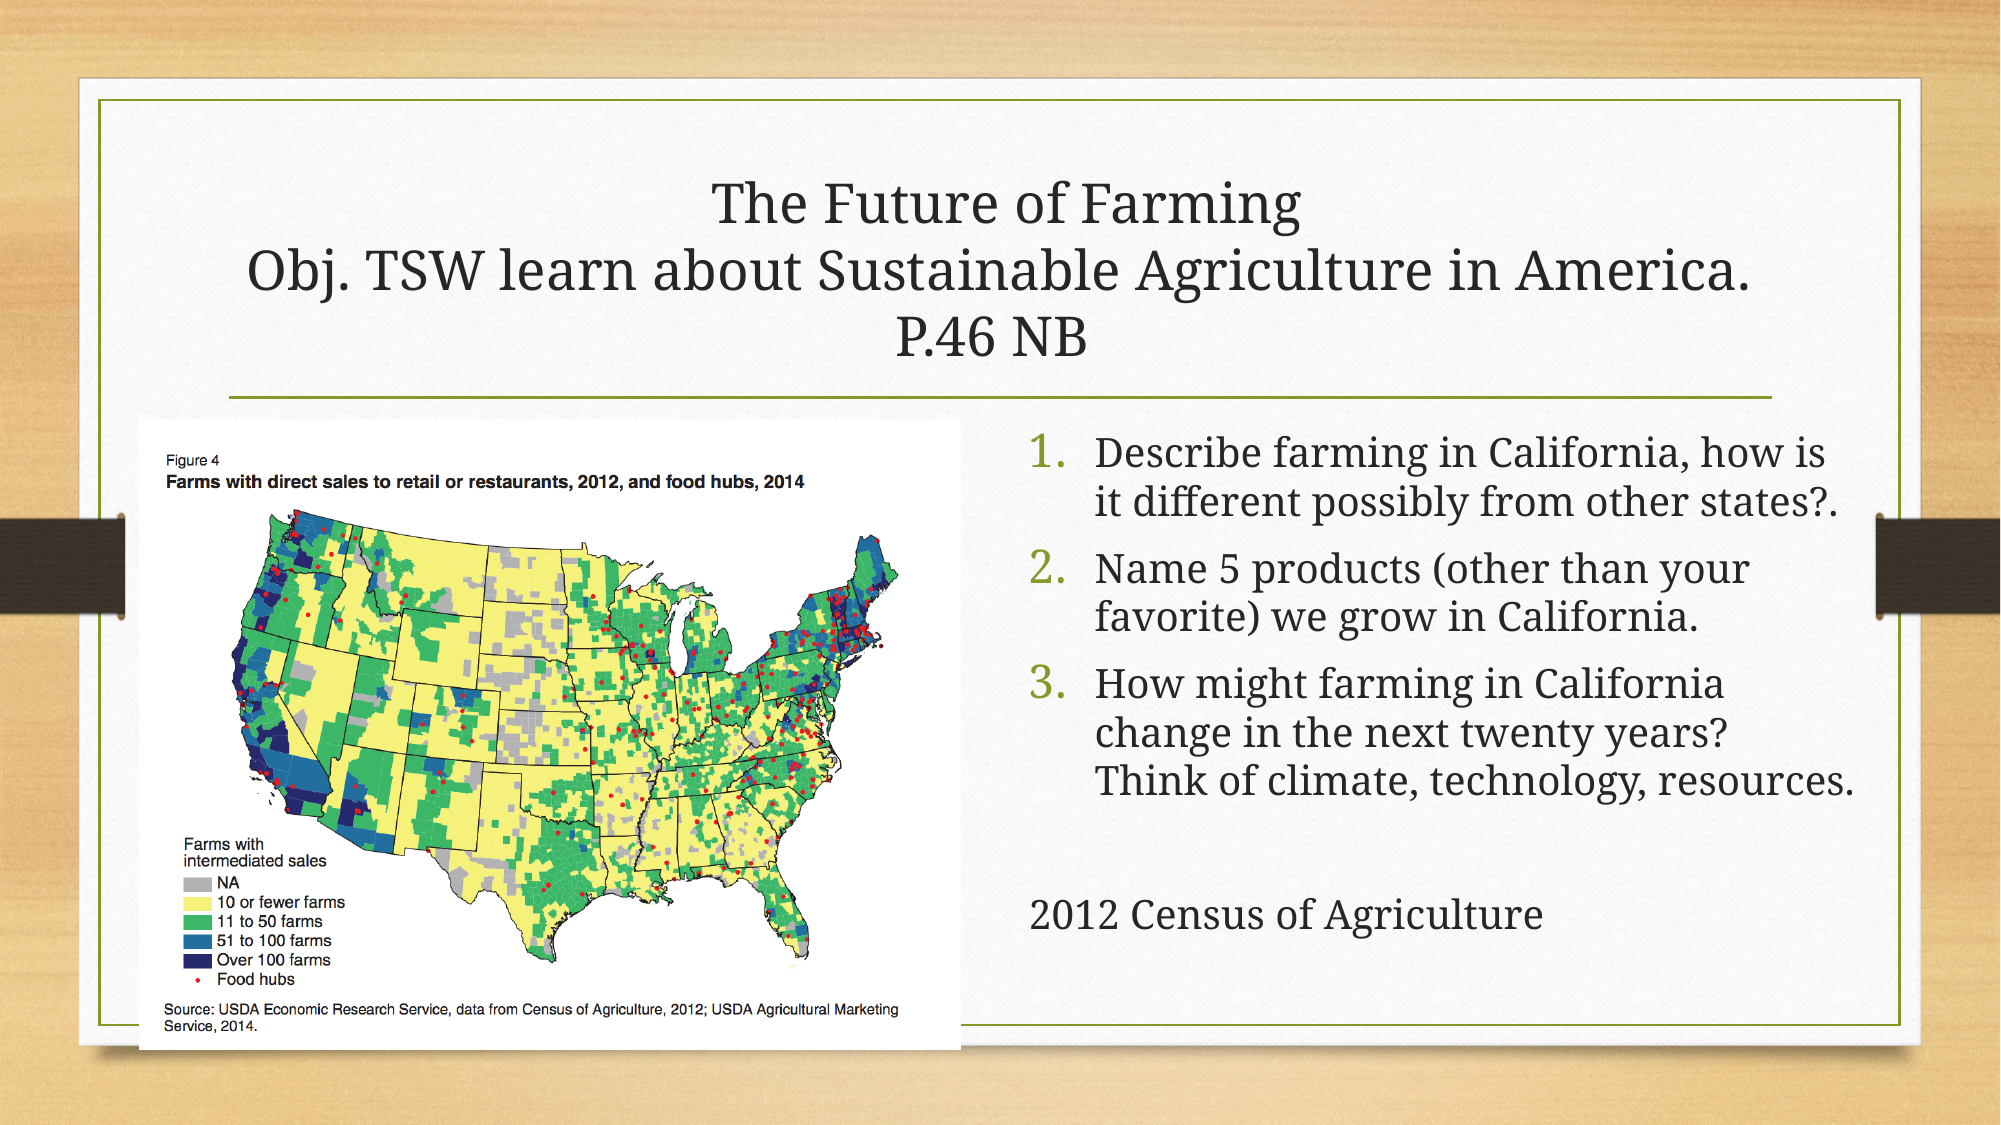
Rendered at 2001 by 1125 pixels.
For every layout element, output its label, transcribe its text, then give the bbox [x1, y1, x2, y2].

picture [0, 0, 2001, 1125]
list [139, 419, 961, 1050]
list Describe farming in California, how is it different possibly from other states?. Name 5 products (other than your favorite) we grow in California. How might farming in California change in the next twenty years? Think of climate, technology, resources. 2012 Census of Agriculture [1013, 420, 1872, 963]
title The Future of Farming Obj. TSW learn about Sustainable Agriculture in America. P.46 NB [212, 161, 1788, 375]
